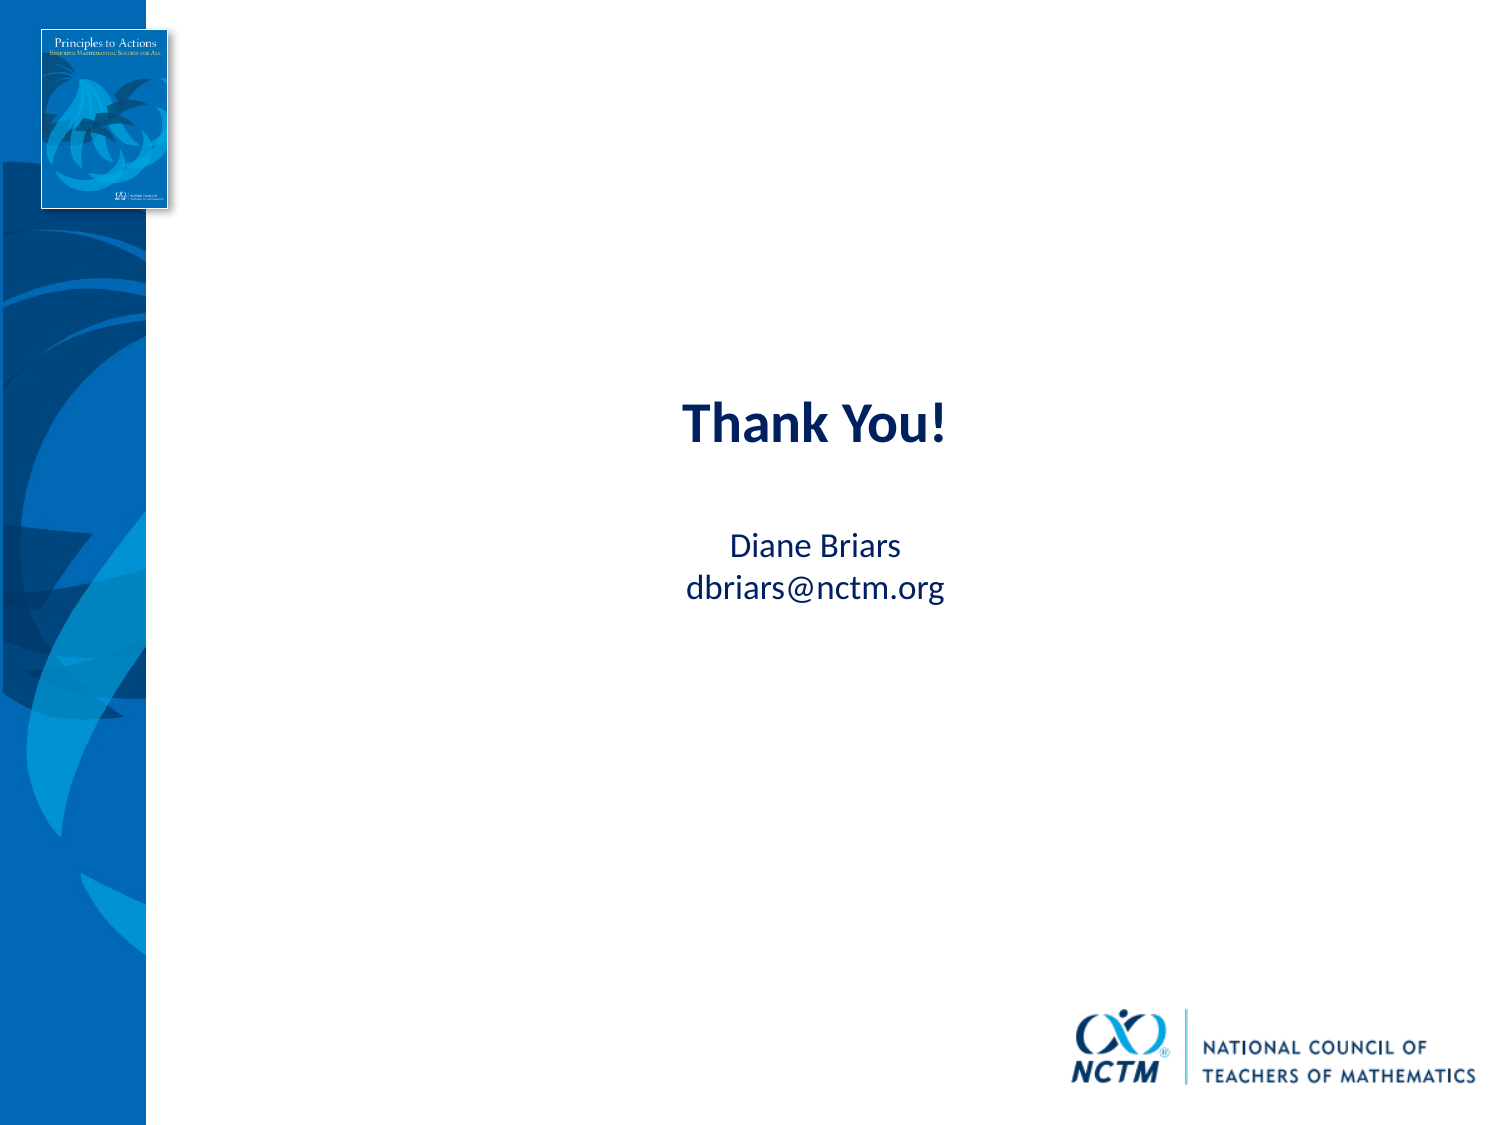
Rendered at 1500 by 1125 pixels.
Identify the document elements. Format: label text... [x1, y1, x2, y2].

title Thank You! Diane Briars dbriars@nctm.org [174, 375, 1457, 617]
picture [0, 0, 146, 1125]
picture [42, 30, 167, 208]
